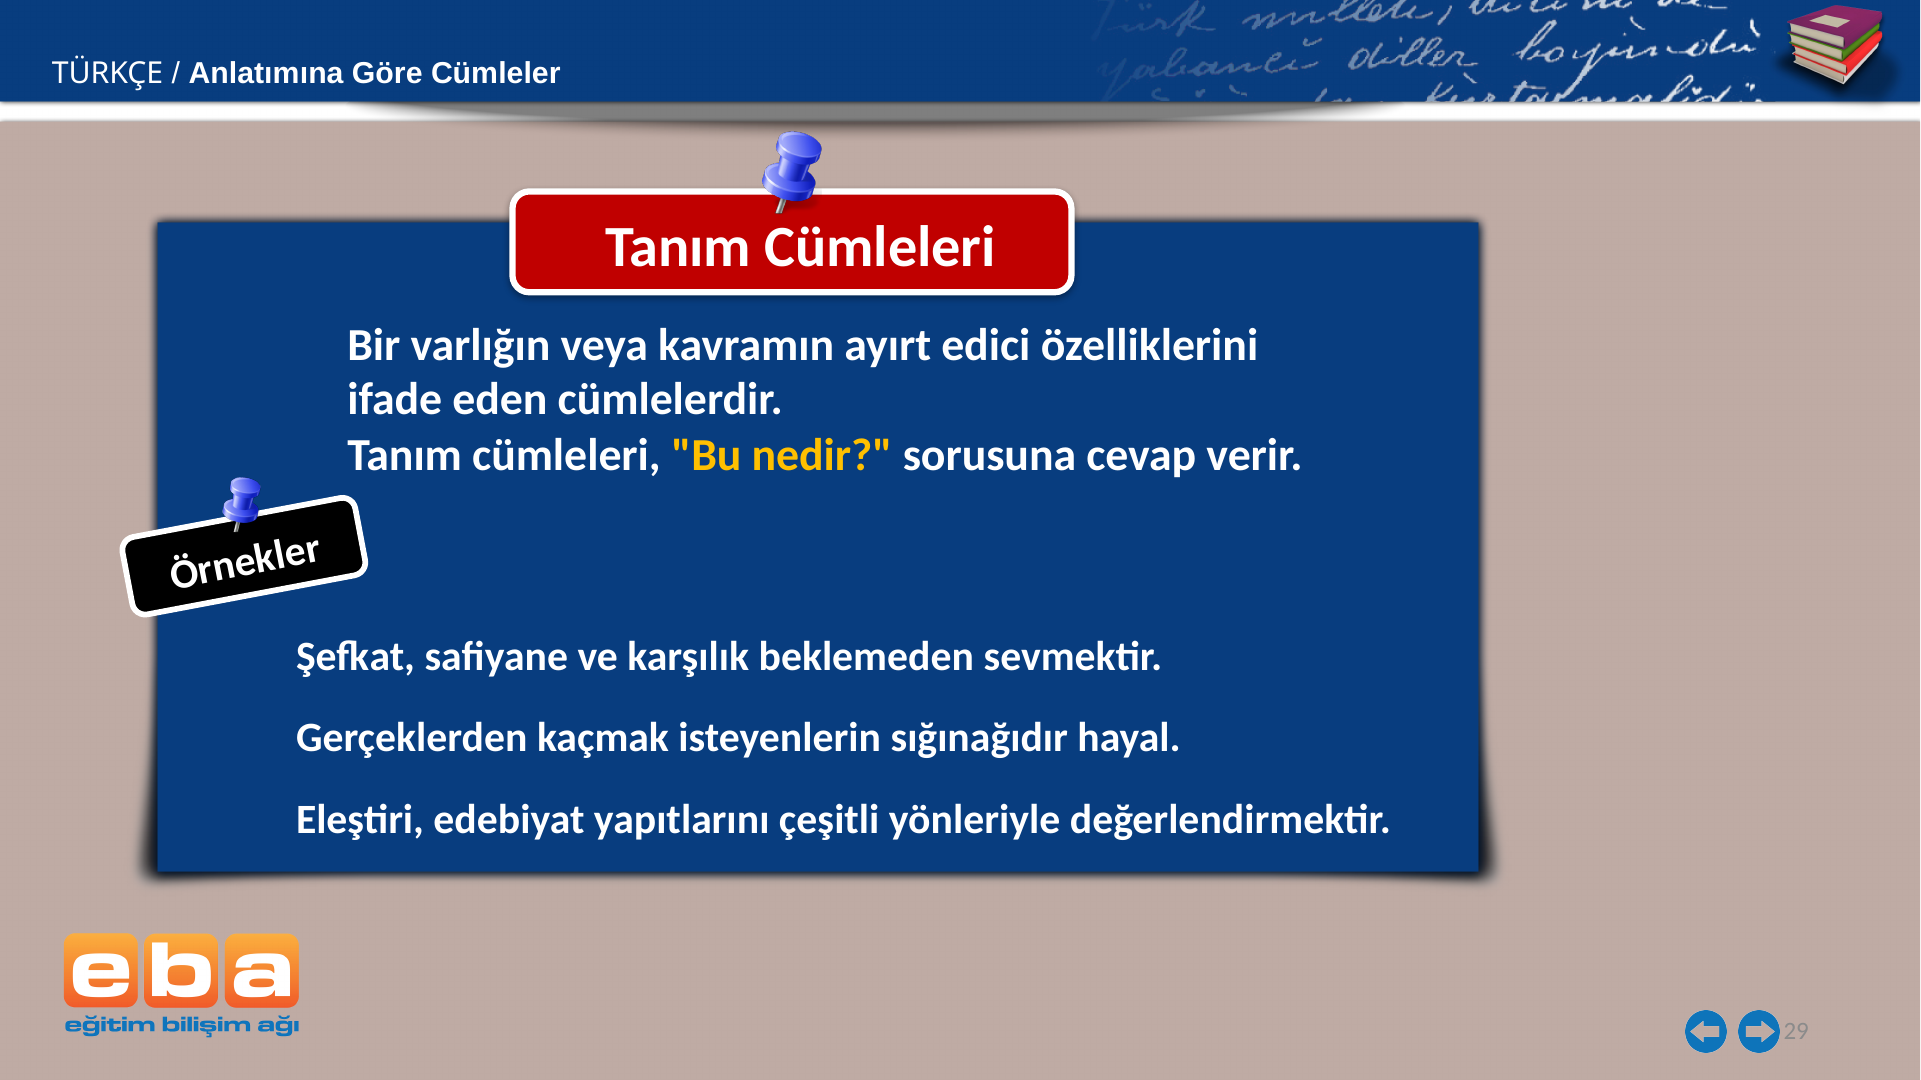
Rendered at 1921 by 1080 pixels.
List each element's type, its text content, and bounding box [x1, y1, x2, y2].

text_box TÜRKÇE / Anlatımına Göre Cümleler [37, 39, 1727, 117]
picture [0, 0, 1921, 1080]
slide_number 29 [1376, 1000, 1824, 1059]
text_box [38, 476, 449, 596]
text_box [273, 131, 1328, 293]
